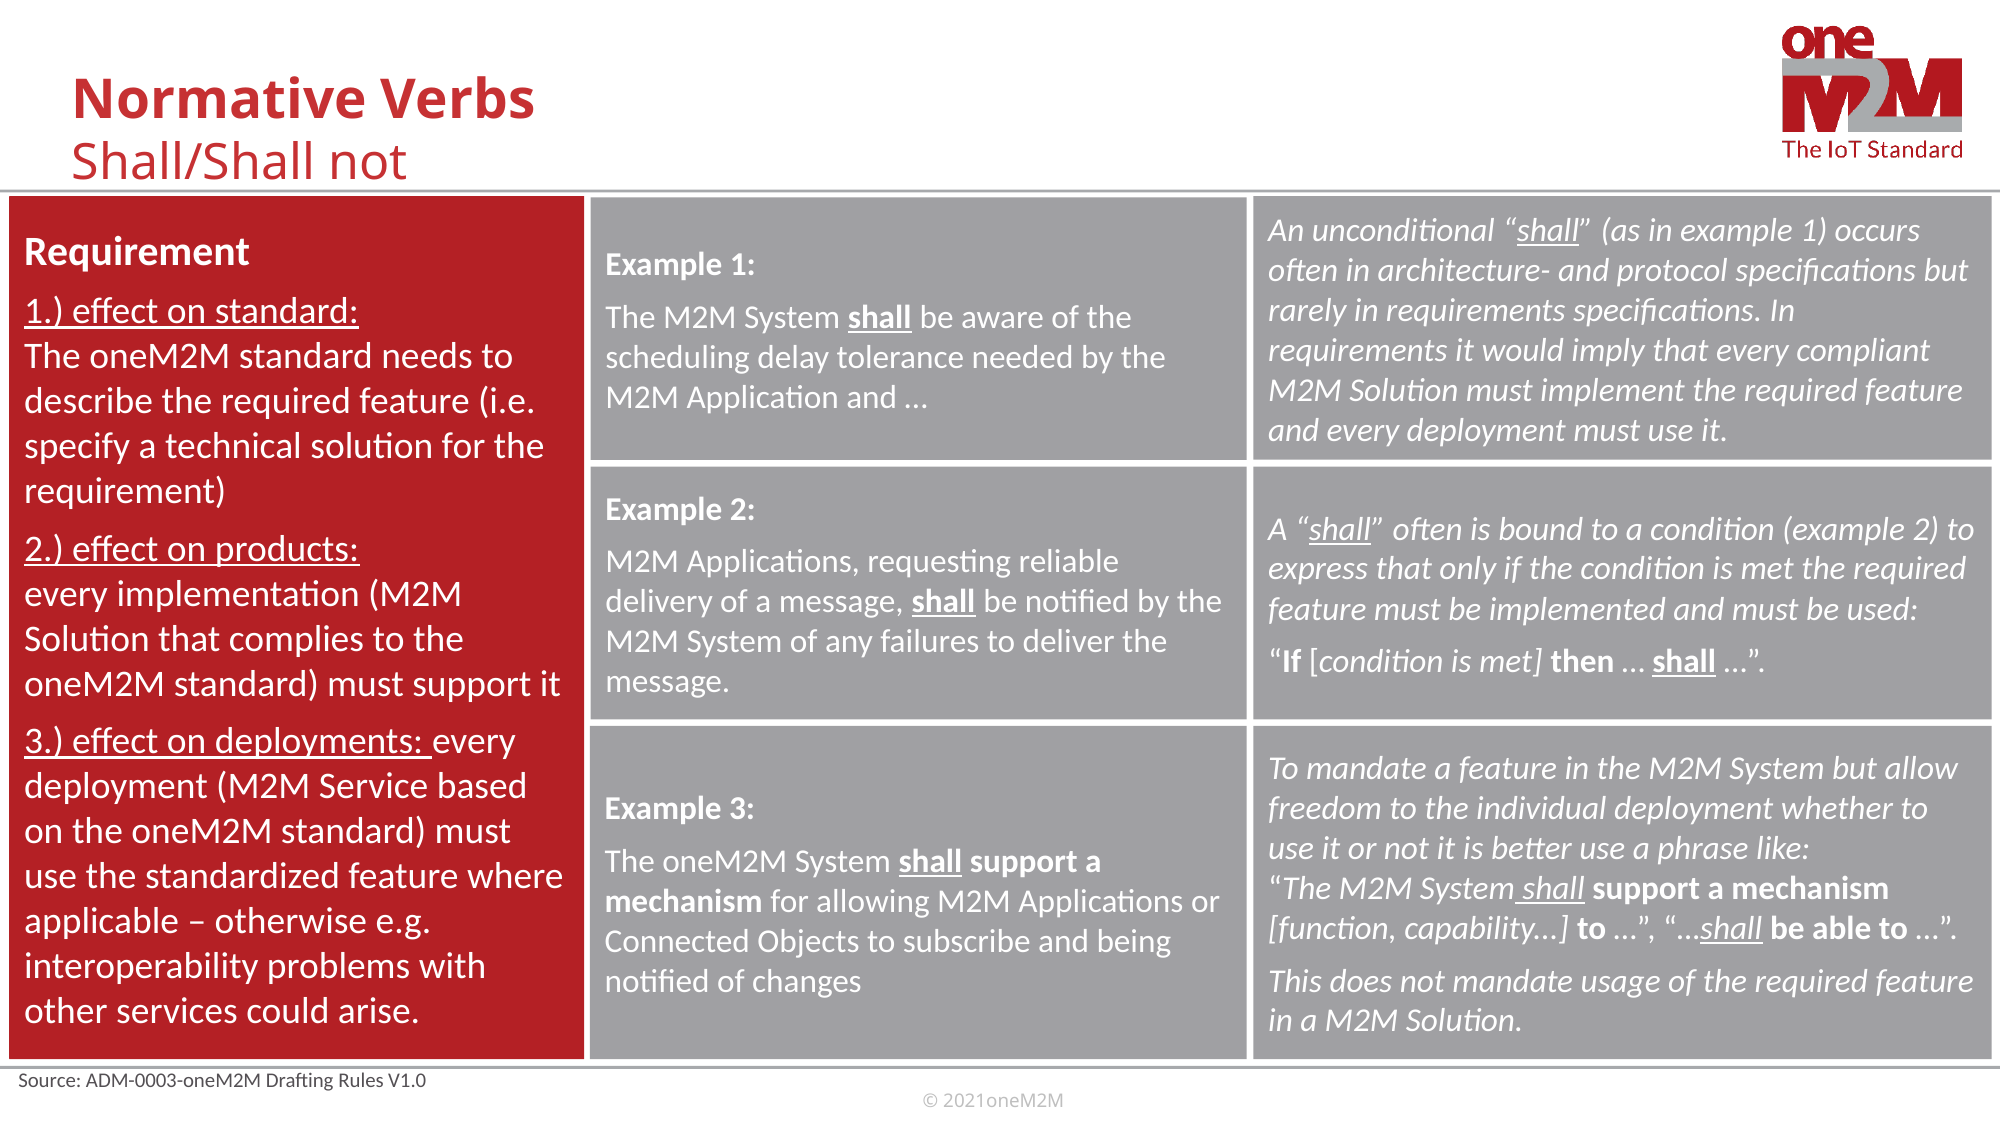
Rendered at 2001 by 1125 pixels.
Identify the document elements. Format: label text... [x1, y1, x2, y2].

text_box Example 1: The M2M System shall be aware of the scheduling delay tolerance needed by the M2M Application and … [590, 196, 1248, 461]
text_box Requirement 1.) effect on standard: The oneM2M standard needs to describe the required feature (i.e. specify a technical solution for the requirement) 2.) effect on products: every implementation (M2M Solution that complies to the oneM2M standard) must support it 3.) effect on deployments: every deployment (M2M Service based on the oneM2M standard) must use the standardized feature where applicable – otherwise e.g. interoperability problems with other services could arise. [8, 194, 586, 1061]
text_box To mandate a feature in the M2M System but allow freedom to the individual deployment whether to use it or not it is better use a phrase like: “The M2M System shall support a mechanism [function, capability...] to …”, “…shall be able to …”. This does not mandate usage of the required feature in a M2M Solution. [1252, 725, 1993, 1060]
picture [1772, 17, 1971, 166]
text_box Source: ADM-0003-oneM2M Drafting Rules V1.0 [3, 1059, 447, 1099]
title Normative Verbs Shall/Shall not [56, 55, 1934, 198]
text_box An unconditional “shall” (as in example 1) occurs often in architecture- and protocol specifications but rarely in requirements specifications. In requirements it would imply that every compliant M2M Solution must implement the required feature and every deployment must use it. [1252, 195, 1993, 461]
text_box Example 3: The oneM2M System shall support a mechanism for allowing M2M Applications or Connected Objects to subscribe and being notified of changes [589, 725, 1248, 1060]
text_box Example 2: M2M Applications, requesting reliable delivery of a message, shall be notified by the M2M System of any failures to deliver the message. [590, 466, 1248, 720]
text_box A “shall” often is bound to a condition (example 2) to express that only if the condition is met the required feature must be implemented and must be used: “If [condition is met] then … shall …”. [1252, 466, 1993, 720]
